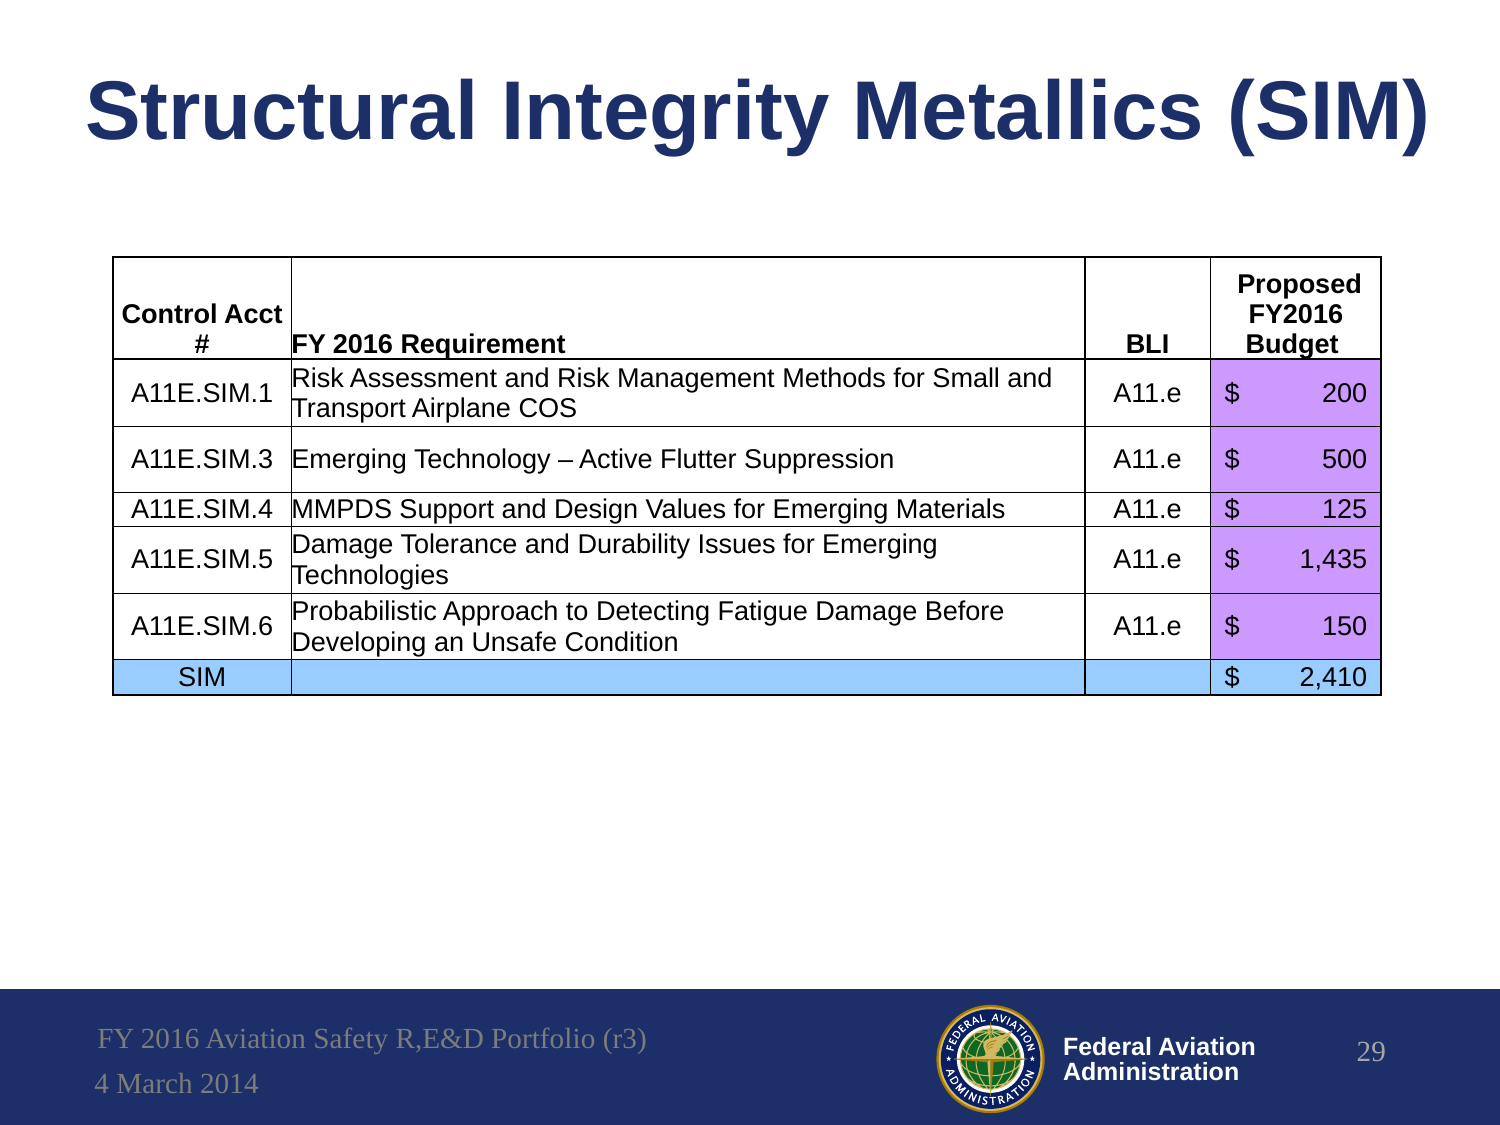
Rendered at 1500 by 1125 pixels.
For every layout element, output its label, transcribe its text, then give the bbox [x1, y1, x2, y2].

table_cell A11.e [1086, 493, 1210, 526]
table_cell A11.e [1086, 594, 1210, 659]
table_cell $ 2,410 [1211, 660, 1380, 694]
table_cell A11.e [1086, 527, 1210, 593]
table_cell A11E.SIM.5 [114, 527, 291, 593]
table_cell Risk Assessment and Risk Management Methods for Small and Transport Airplane COS [292, 360, 1084, 426]
table_cell A11.e [1086, 360, 1210, 426]
table_cell [1086, 660, 1210, 694]
table_header Proposed FY2016 Budget [1211, 258, 1380, 358]
table_cell Probabilistic Approach to Detecting Fatigue Damage Before Developing an Unsafe Condition [292, 594, 1084, 659]
table_cell Emerging Technology – Active Flutter Suppression [292, 427, 1084, 492]
table_cell A11E.SIM.4 [114, 493, 291, 526]
table_cell [292, 660, 1084, 694]
table_header Control Acct # [114, 258, 291, 358]
table_cell A11E.SIM.1 [114, 360, 291, 426]
table_cell $ 125 [1211, 493, 1380, 526]
table_cell $ 150 [1211, 594, 1380, 659]
table_cell MMPDS Support and Design Values for Emerging Materials [292, 493, 1084, 526]
table_cell A11.e [1086, 427, 1210, 492]
table_cell SIM [114, 660, 291, 694]
table_cell Damage Tolerance and Durability Issues for Emerging Technologies [292, 527, 1084, 593]
table_cell $ 1,435 [1211, 527, 1380, 593]
footer FY 2016 Aviation Safety R,E&D Portfolio (r3) [79, 1011, 666, 1063]
table_cell $ 200 [1211, 360, 1380, 426]
slide_number 29 [1088, 1025, 1402, 1100]
table_cell A11E.SIM.3 [114, 427, 291, 492]
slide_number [79, 1063, 299, 1100]
table_cell $ 500 [1211, 427, 1380, 492]
table_cell A11E.SIM.6 [114, 594, 291, 659]
table_header BLI [1086, 258, 1210, 358]
table_header FY 2016 Requirement [292, 258, 1084, 358]
title Structural Integrity Metallics (SIM) [70, 56, 1461, 157]
